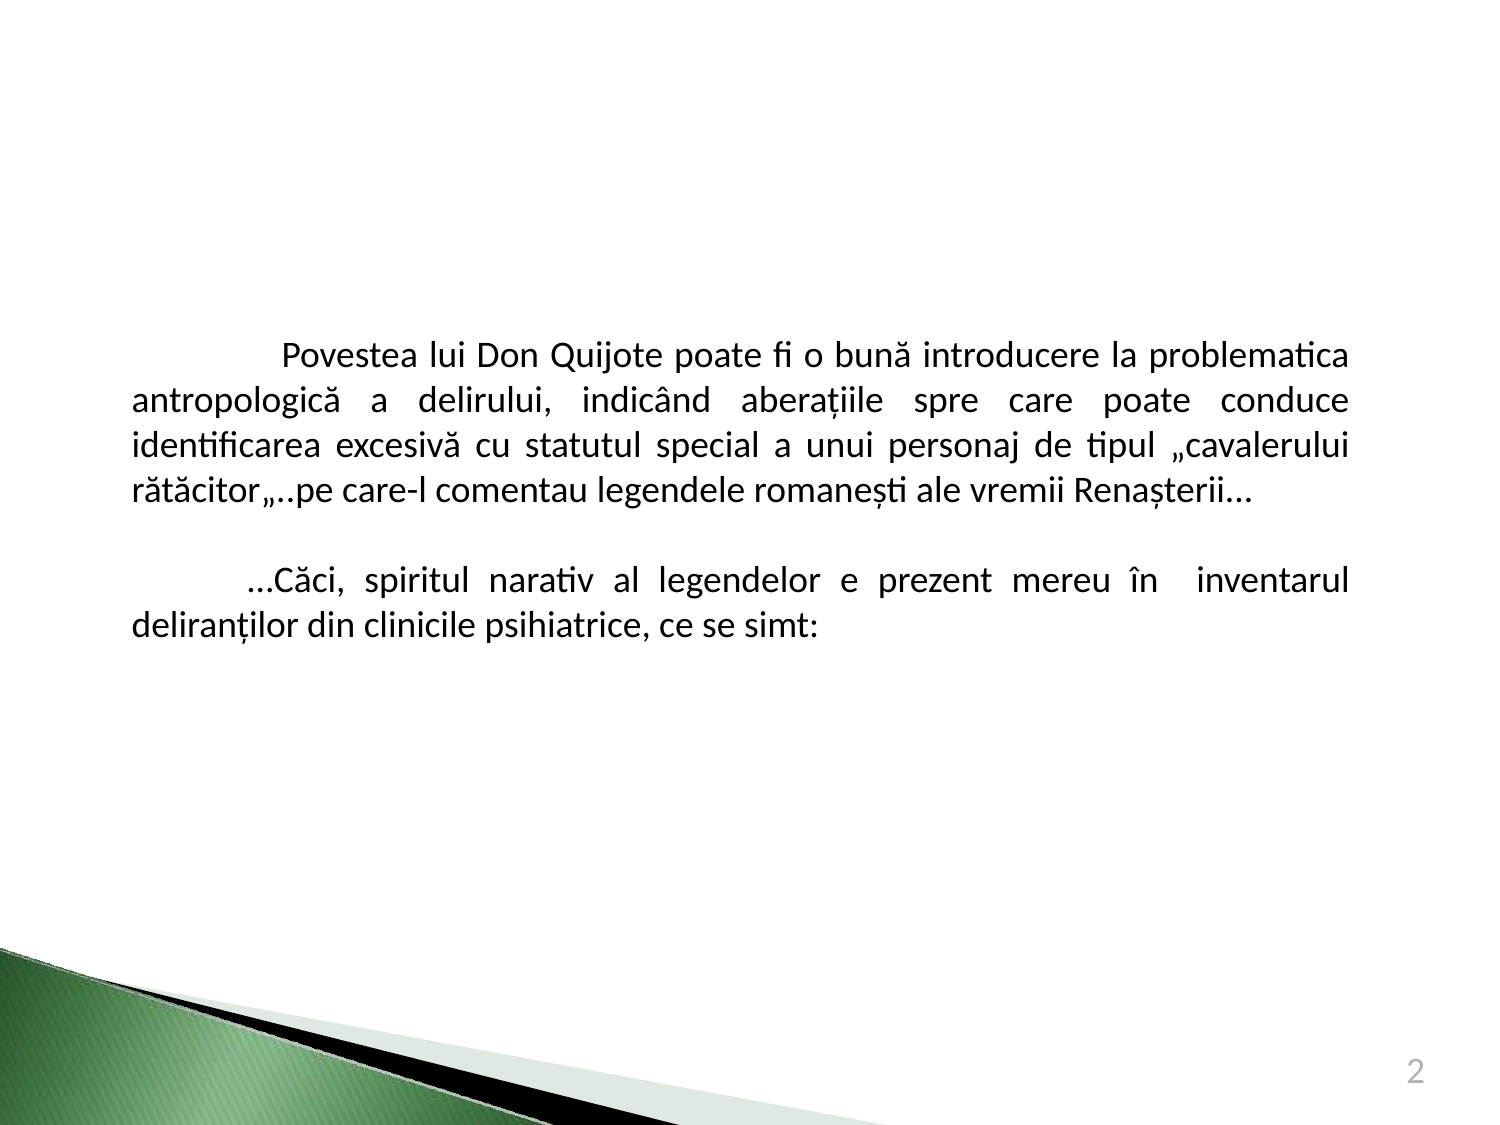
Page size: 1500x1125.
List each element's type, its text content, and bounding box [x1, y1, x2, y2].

text_box Povestea lui Don Quijote poate fi o bună introducere la problematica antropologică a delirului, indicând aberațiile spre care poate conduce identificarea excesivă cu statutul special a unui personaj de tipul „cavalerului rătăcitor„..pe care-l comentau legendele romanești ale vremii Renașterii... ...Căci, spiritul narativ al legendelor e prezent mereu în inventarul deliranților din clinicile psihiatrice, ce se simt: [131, 327, 1351, 645]
picture [0, 948, 558, 1125]
slide_number 2 [1080, 1046, 1425, 1103]
